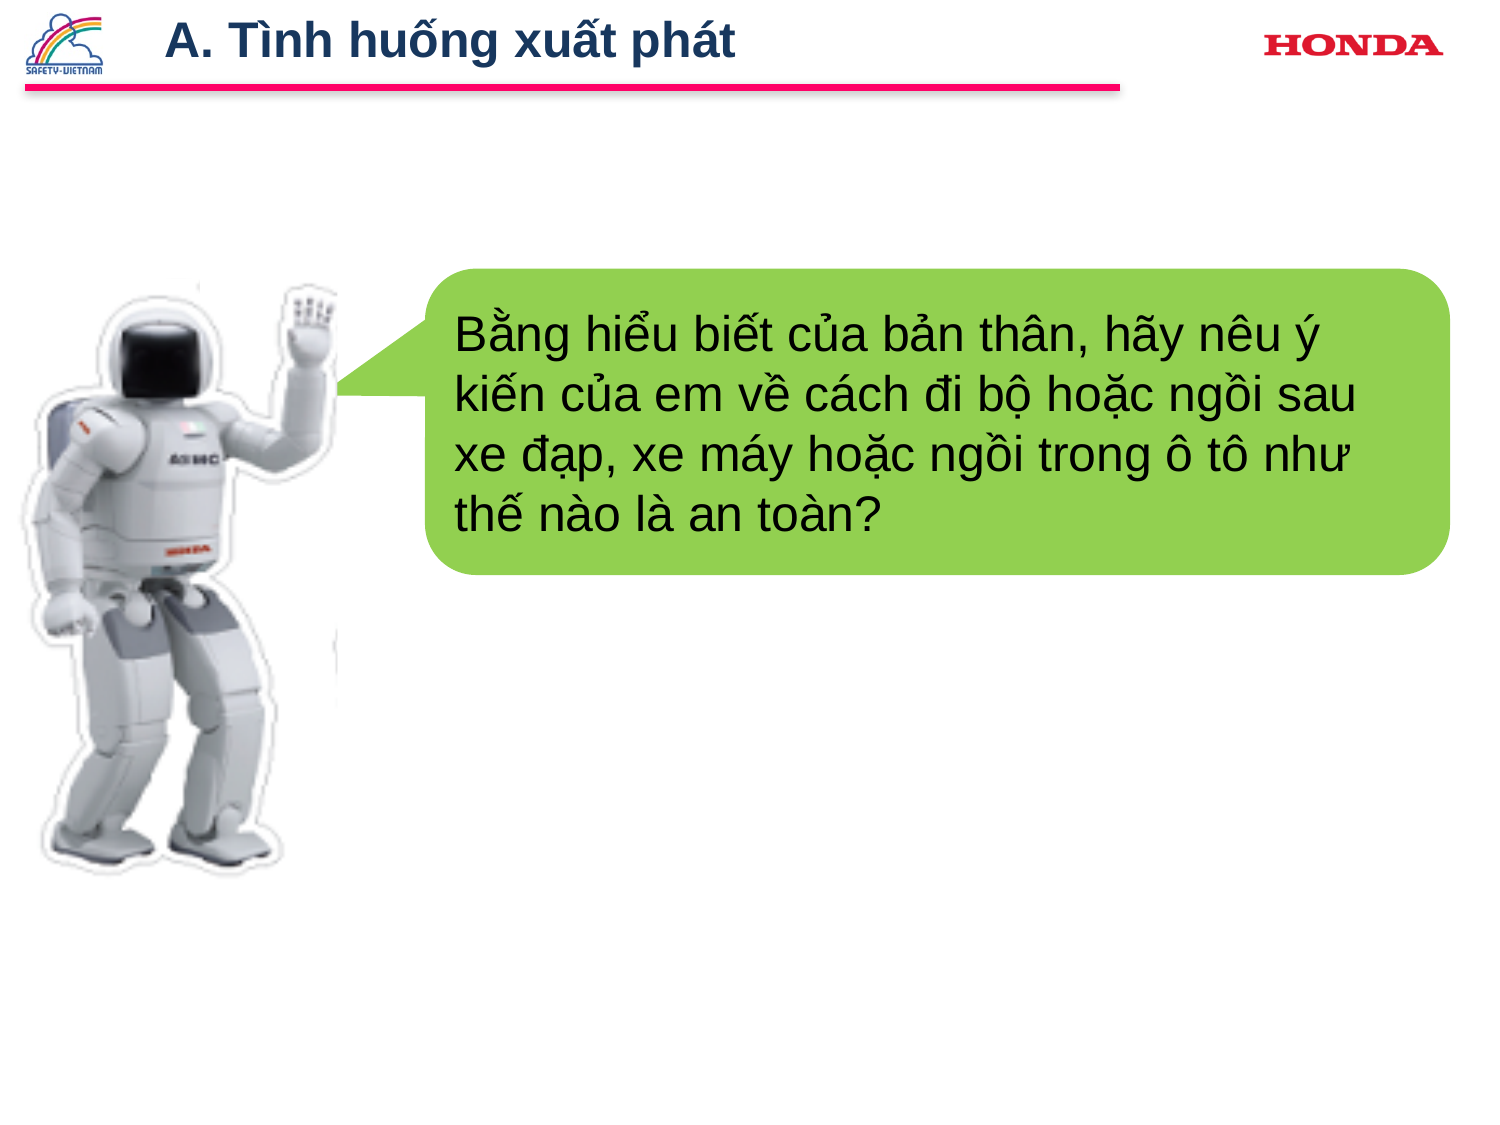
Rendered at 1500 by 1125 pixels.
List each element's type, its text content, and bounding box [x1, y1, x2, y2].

picture [24, 12, 104, 75]
text_box A. Tình huống xuất phát [149, 0, 1038, 75]
text_box Bằng hiểu biết của bản thân, hãy nêu ý kiến của em về cách đi bộ hoặc ngồi sau xe đạp, xe máy hoặc ngồi trong ô tô như thế nào là an toàn? [341, 268, 1451, 576]
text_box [0, 272, 338, 904]
picture [1244, 14, 1463, 75]
